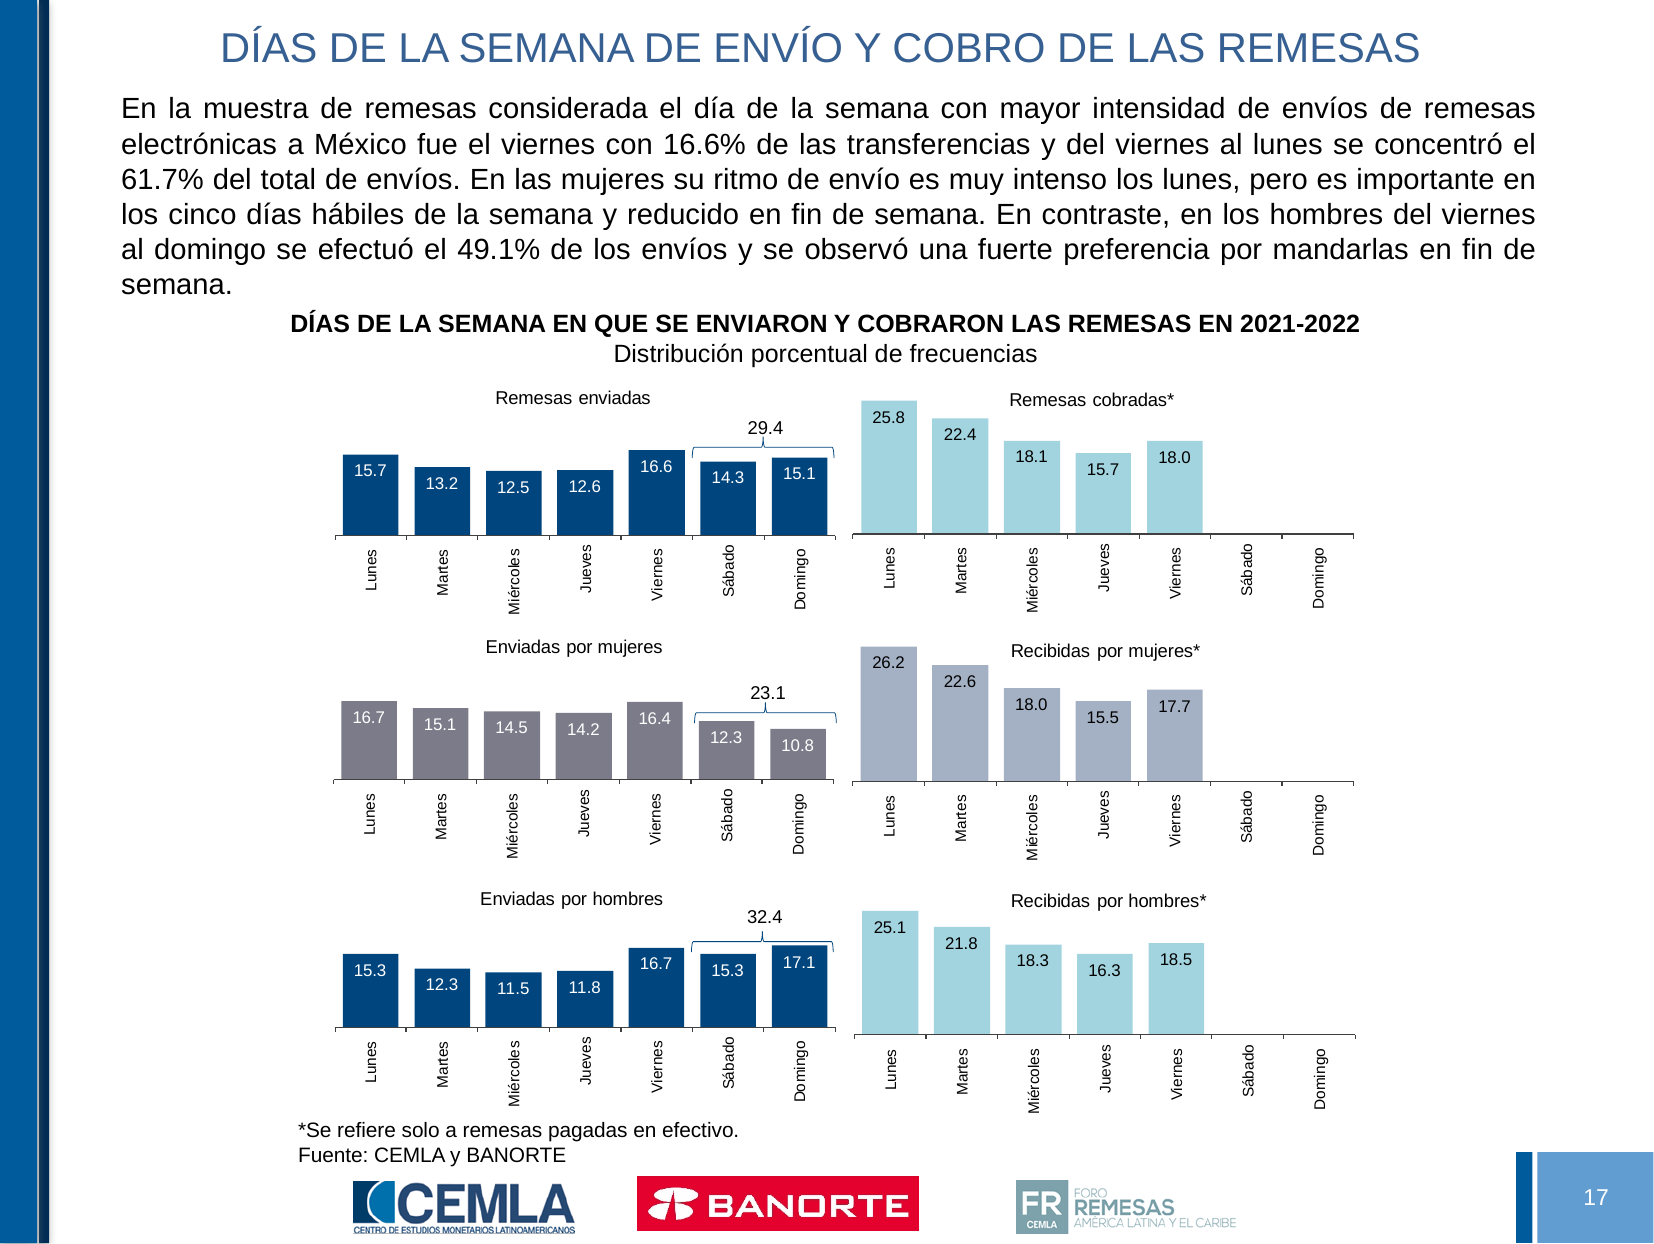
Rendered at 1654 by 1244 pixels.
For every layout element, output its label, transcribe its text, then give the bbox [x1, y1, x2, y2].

slide_number 17 [1546, 1163, 1647, 1230]
text_box *Se refiere solo a remesas pagadas en efectivo. Fuente: CEMLA y BANORTE [283, 1108, 1079, 1176]
picture [311, 370, 1371, 1116]
list En la muestra de remesas considerada el día de la semana con mayor intensidad de envíos de remesas electrónicas a México fue el viernes con 16.6% de las transferencias y del viernes al lunes se concentró el 61.7% del total de envíos. En las mujeres su ritmo de envío es muy intenso los lunes, pero es importante en los cinco días hábiles de la semana y reducido en fin de semana. En contraste, en los hombres del viernes al domingo se efectuó el 49.1% de los envíos y se observó una fuerte preferencia por mandarlas en fin de semana. [106, 82, 1554, 372]
text_box DÍAS DE LA SEMANA EN QUE SE ENVIARON Y COBRARON LAS REMESAS EN 2021-2022 Distribución porcentual de frecuencias [253, 295, 1399, 380]
title DÍAS DE LA SEMANA DE ENVÍO Y COBRO DE LAS REMESAS [102, 13, 1550, 80]
picture [353, 1176, 1236, 1234]
